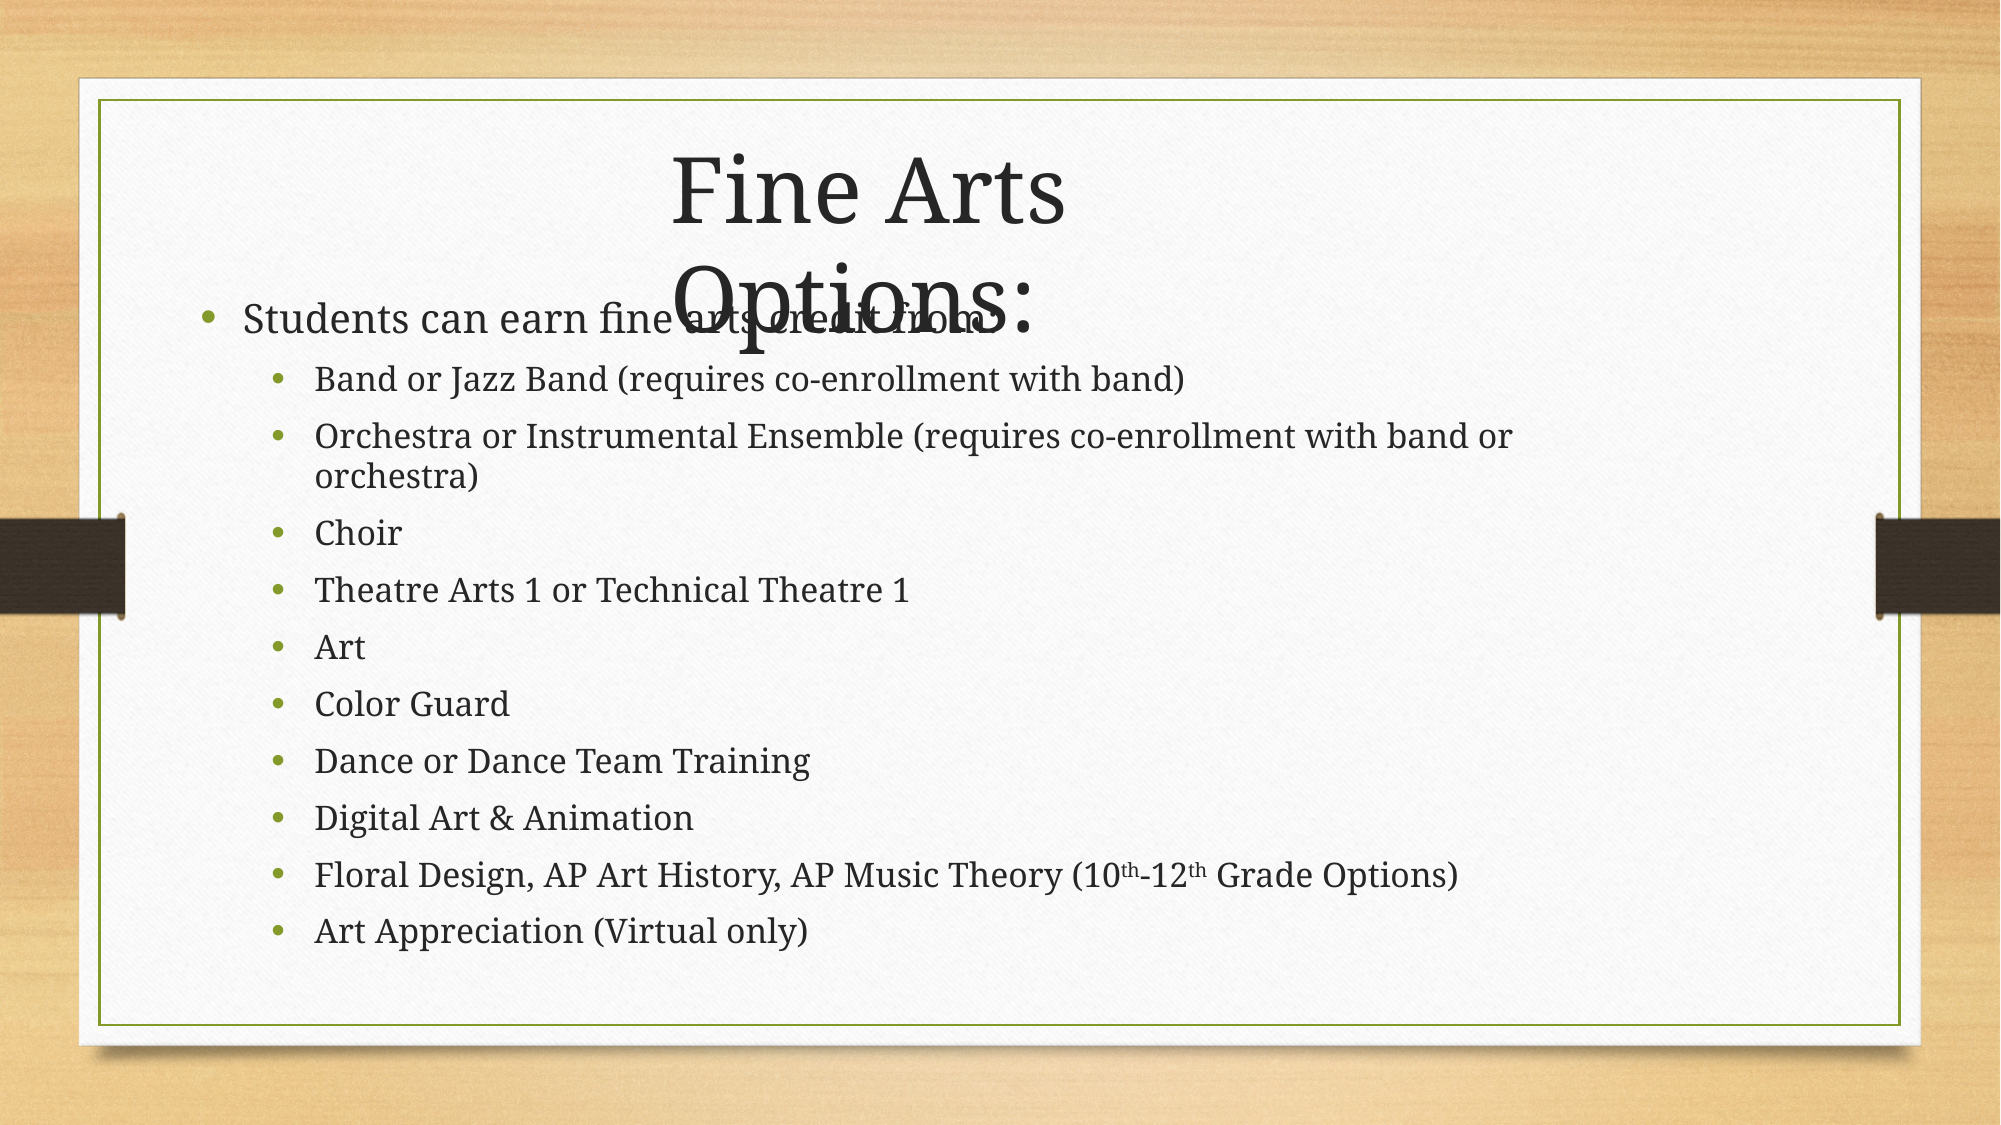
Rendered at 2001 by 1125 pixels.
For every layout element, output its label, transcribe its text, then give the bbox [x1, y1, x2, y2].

picture [0, 0, 2001, 1125]
text_box Fine Arts Options: [655, 123, 1375, 285]
list Students can earn fine arts credit from: Band or Jazz Band (requires co-enrollment with band) Orchestra or Instrumental Ensemble (requires co-enrollment with band or orchestra) Choir Theatre Arts 1 or Technical Theatre 1 Art Color Guard Dance or Dance Team Training Digital Art & Animation Floral Design, AP Art History, AP Music Theory (10th-12th Grade Options) Art Appreciation (Virtual only) [183, 285, 1689, 963]
